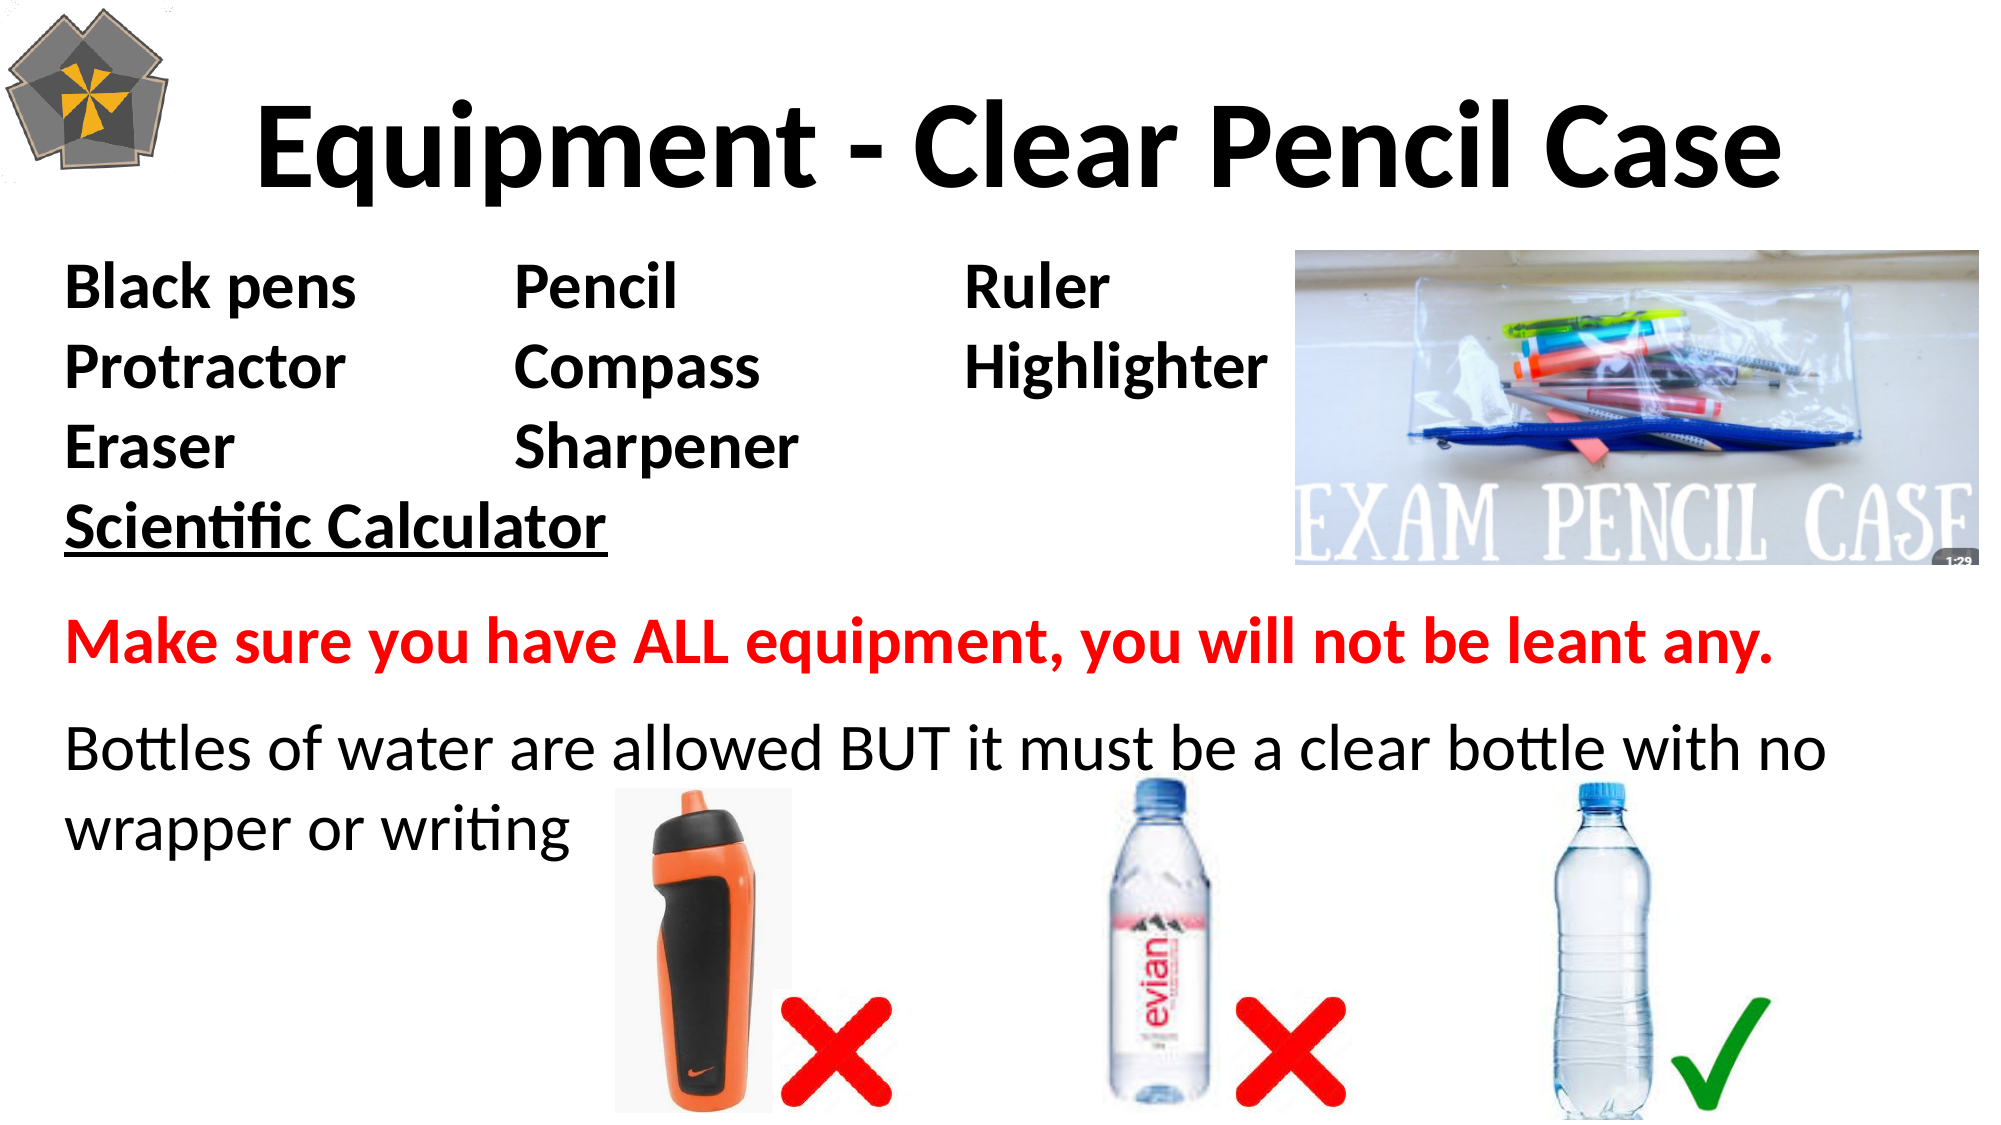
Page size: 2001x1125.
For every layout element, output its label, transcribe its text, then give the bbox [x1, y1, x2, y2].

picture [615, 788, 898, 1113]
picture [1102, 771, 1353, 1113]
picture [1534, 771, 1780, 1120]
picture [1295, 250, 1979, 565]
title Equipment - Clear Pencil Case [192, 0, 1876, 222]
picture [0, 0, 174, 184]
text_box Black pens Pencil Ruler Protractor Compass Highlighter Eraser Sharpener Scientific Calculator Make sure you have ALL equipment, you will not be leant any. Bottles of water are allowed BUT it must be a clear bottle with no wrapper or writing [49, 234, 1979, 872]
